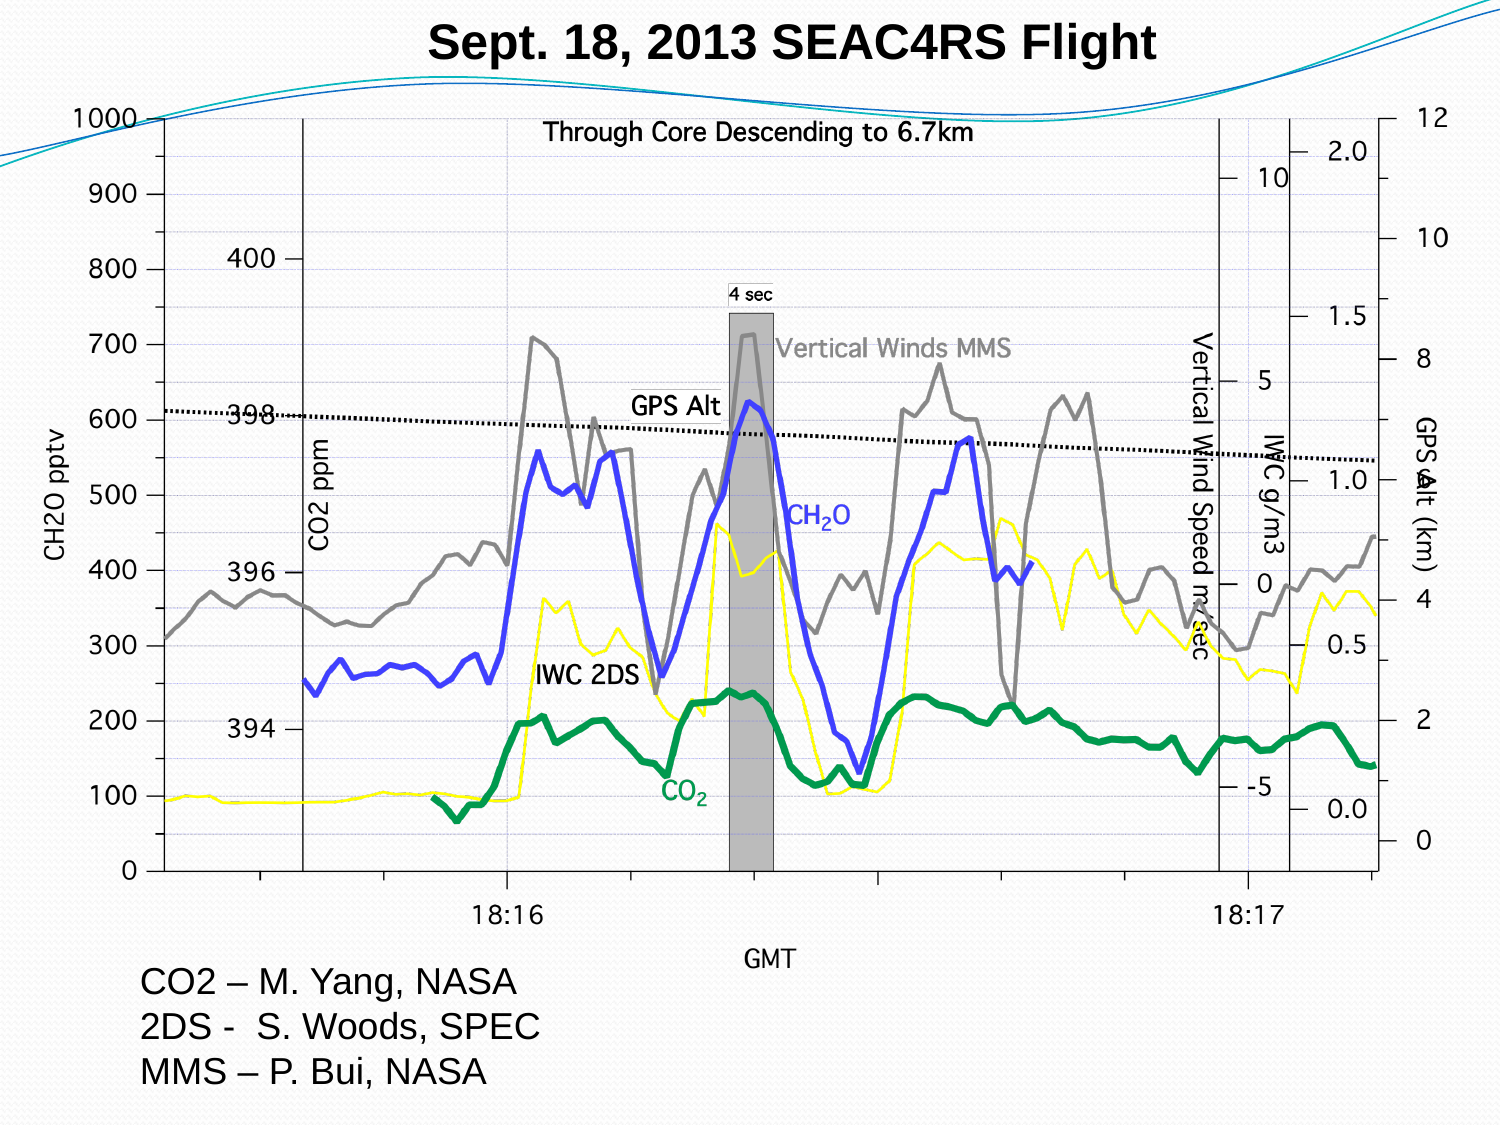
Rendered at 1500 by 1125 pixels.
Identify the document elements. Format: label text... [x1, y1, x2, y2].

picture [12, 87, 1492, 976]
text_box Sept. 18, 2013 SEAC4RS Flight [220, 2, 1365, 78]
text_box CO2 – M. Yang, NASA 2DS - S. Woods, SPEC MMS – P. Bui, NASA [125, 987, 675, 1100]
